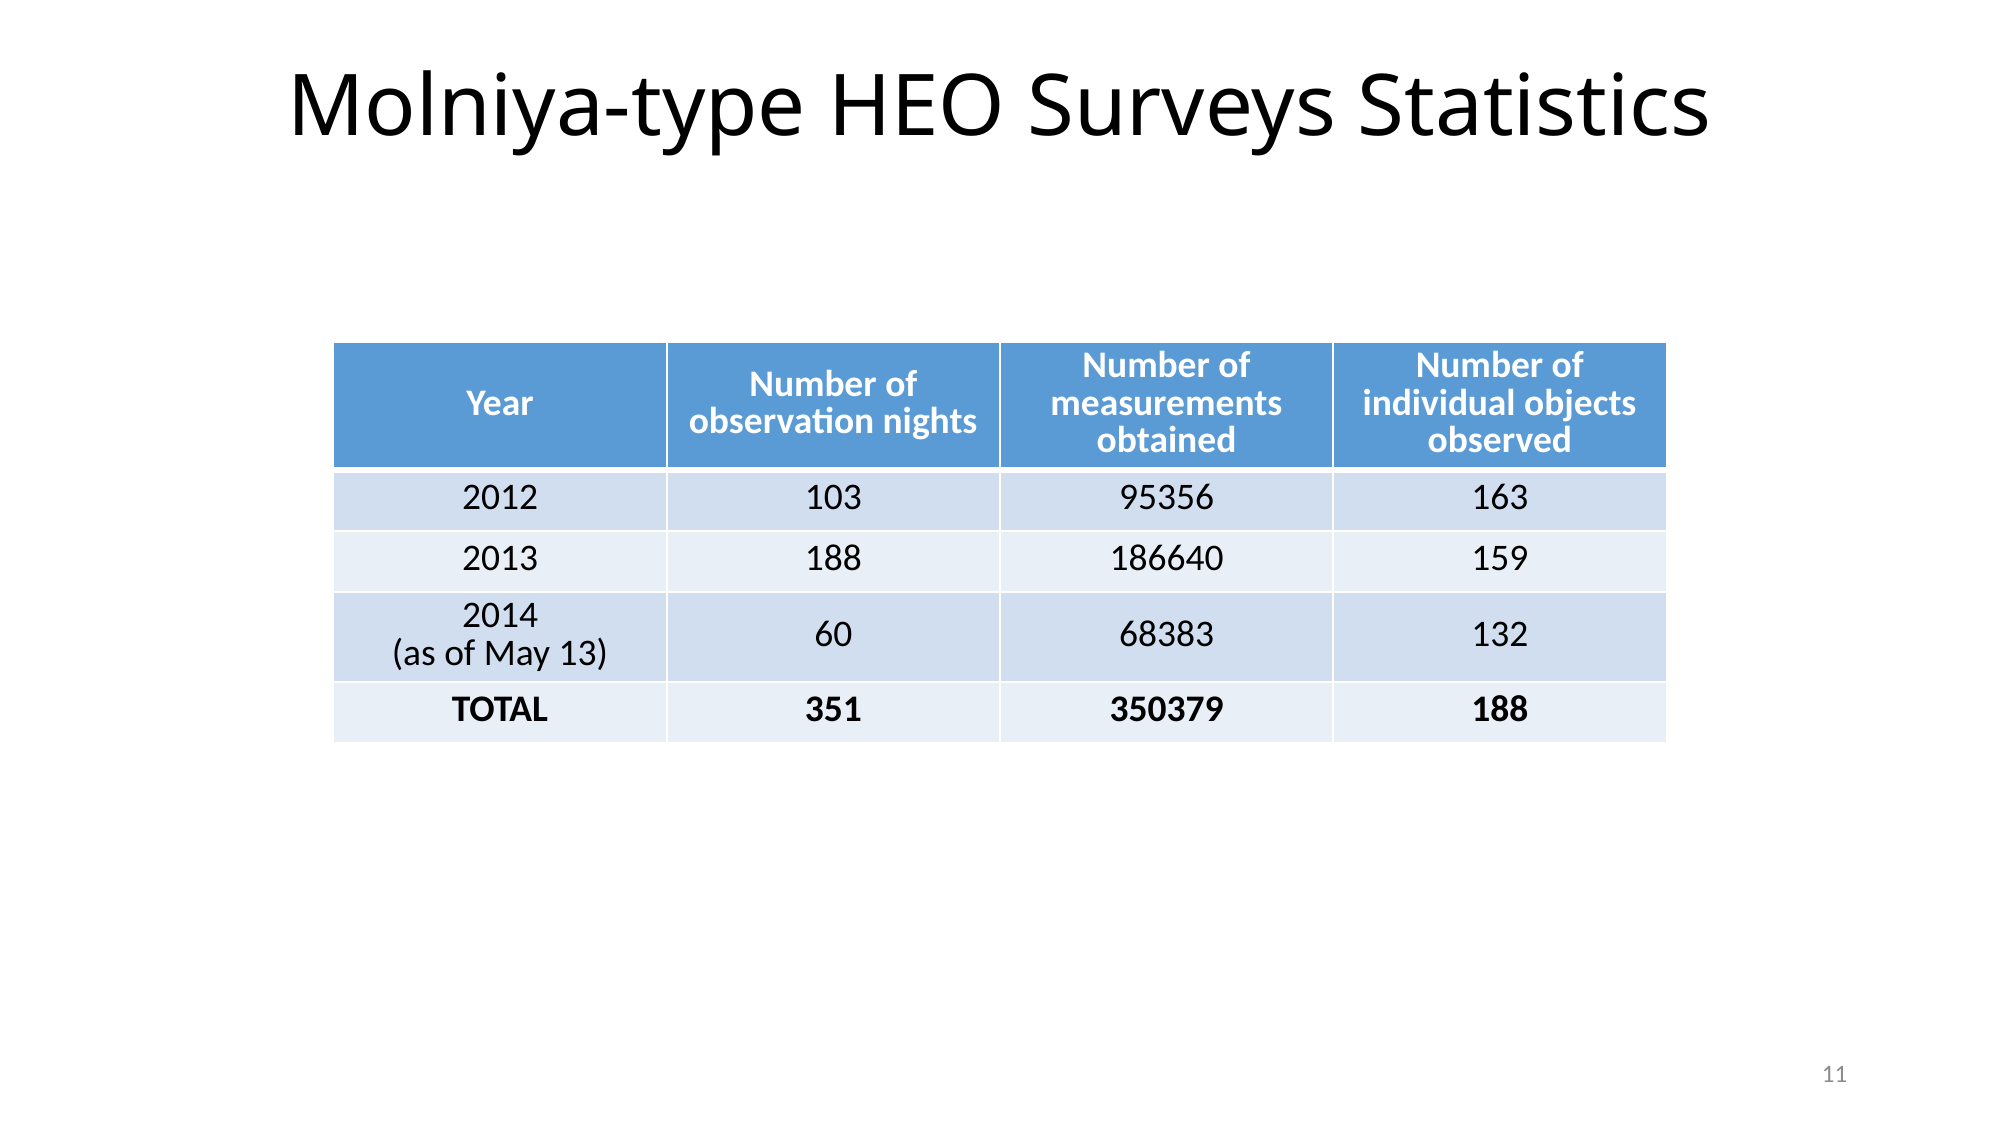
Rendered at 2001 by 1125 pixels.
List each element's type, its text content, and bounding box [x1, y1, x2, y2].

table_cell 188 [668, 532, 999, 591]
table_header Year [334, 343, 666, 467]
slide_number 11 [1412, 1042, 1863, 1103]
table_cell 103 [668, 473, 999, 530]
table_cell 350379 [1001, 683, 1332, 742]
table_header Number of measurements obtained [1001, 343, 1332, 467]
table_cell 163 [1334, 473, 1666, 530]
table_cell 2014 (as of May 13) [334, 593, 666, 681]
table_cell 60 [668, 593, 999, 681]
table_cell 2012 [334, 473, 666, 530]
table_cell 2013 [334, 532, 666, 591]
table_header Number of individual objects observed [1334, 343, 1666, 467]
table_cell 68383 [1001, 593, 1332, 681]
title Molniya-type HEO Surveys Statistics [137, 54, 1863, 163]
table_cell 95356 [1001, 473, 1332, 530]
table_cell 351 [668, 683, 999, 742]
table_cell 186640 [1001, 532, 1332, 591]
table_header Number of observation nights [668, 343, 999, 467]
table_cell 132 [1334, 593, 1666, 681]
table_cell 159 [1334, 532, 1666, 591]
table_cell TOTAL [334, 683, 666, 742]
table_cell 188 [1334, 683, 1666, 742]
